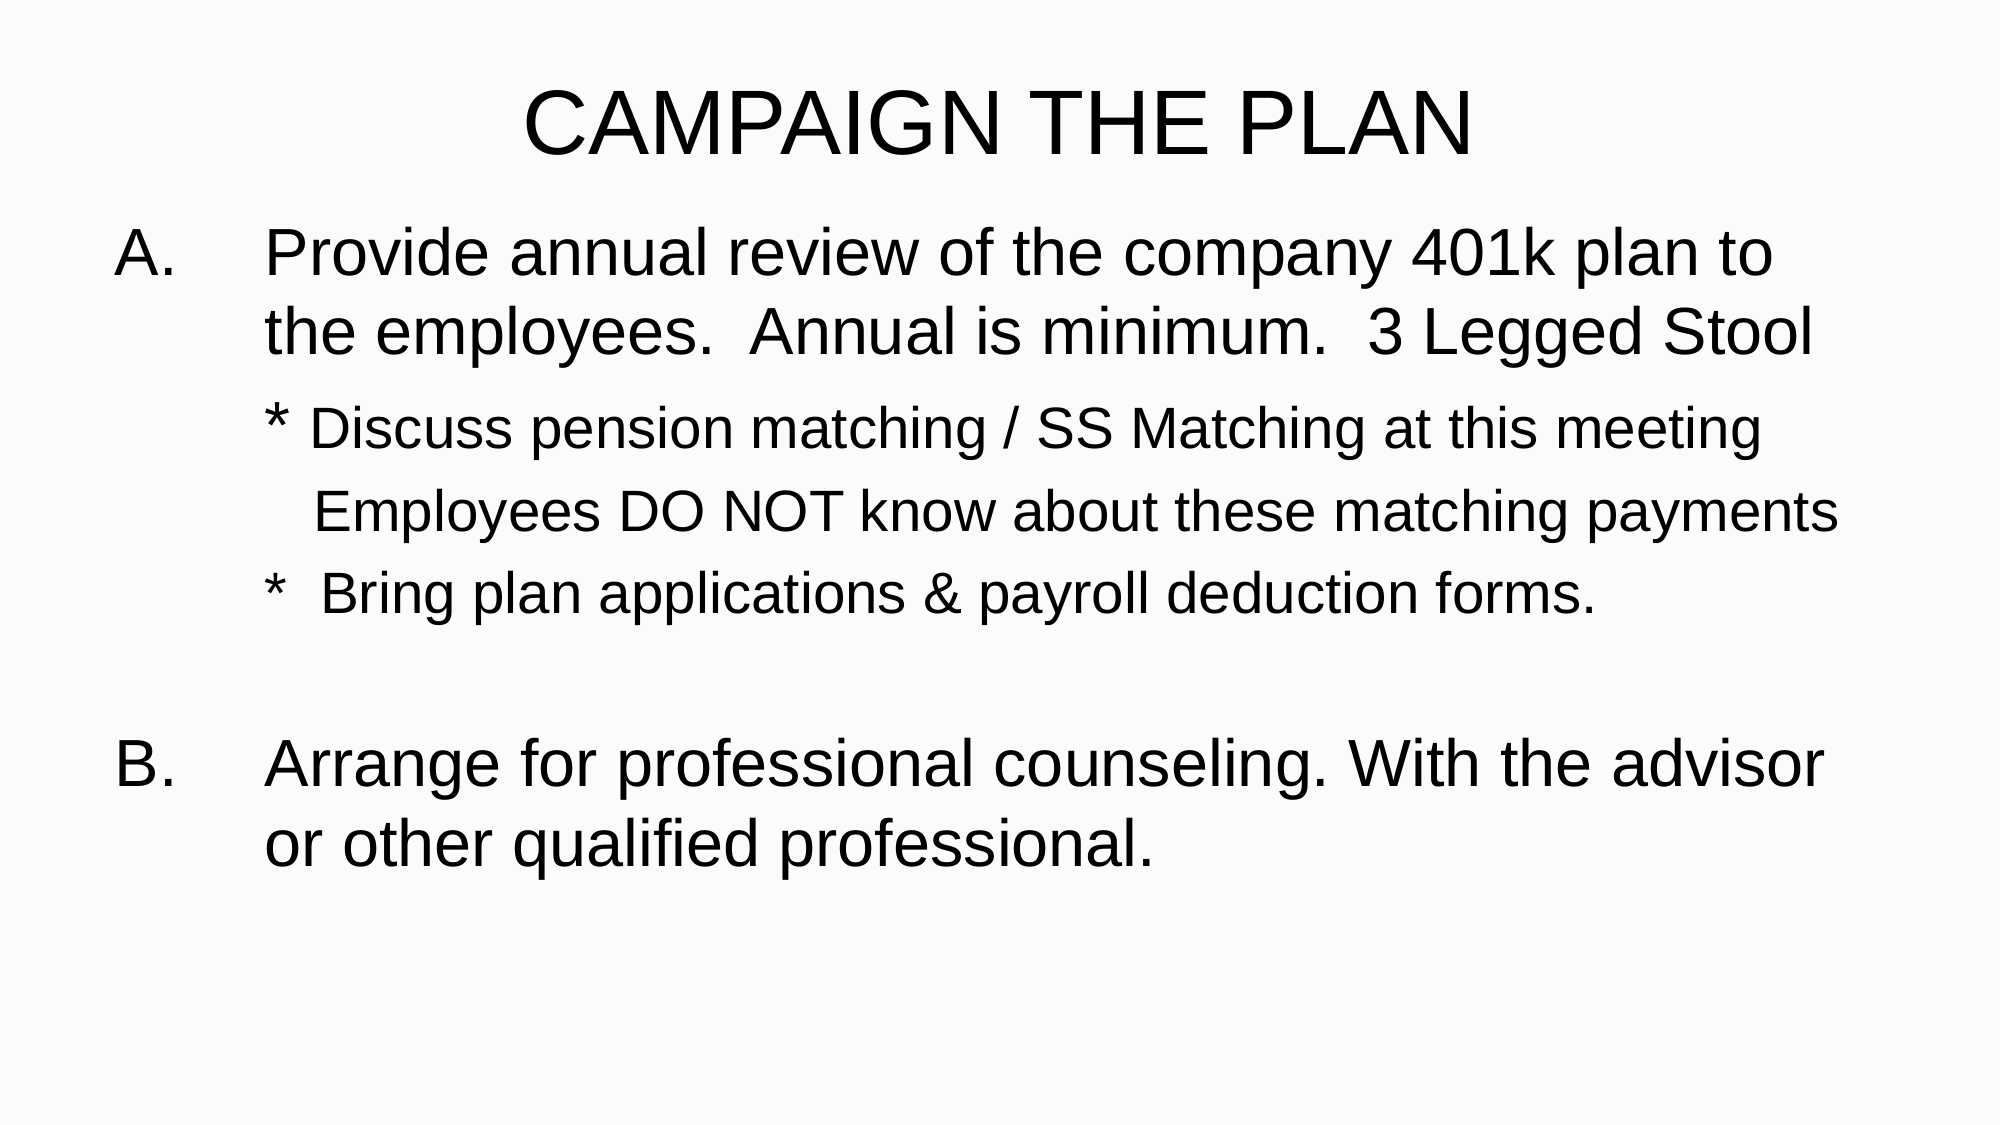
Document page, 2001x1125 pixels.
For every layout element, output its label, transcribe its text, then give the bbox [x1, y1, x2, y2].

list A. Provide annual review of the company 401k plan to the employees. Annual is minimum. 3 Legged Stool * Discuss pension matching / SS Matching at this meeting Employees DO NOT know about these matching payments * Bring plan applications & payroll deduction forms. B. Arrange for professional counseling. With the advisor or other qualified professional. [99, 200, 1900, 968]
title CAMPAIGN THE PLAN [99, 45, 1900, 190]
